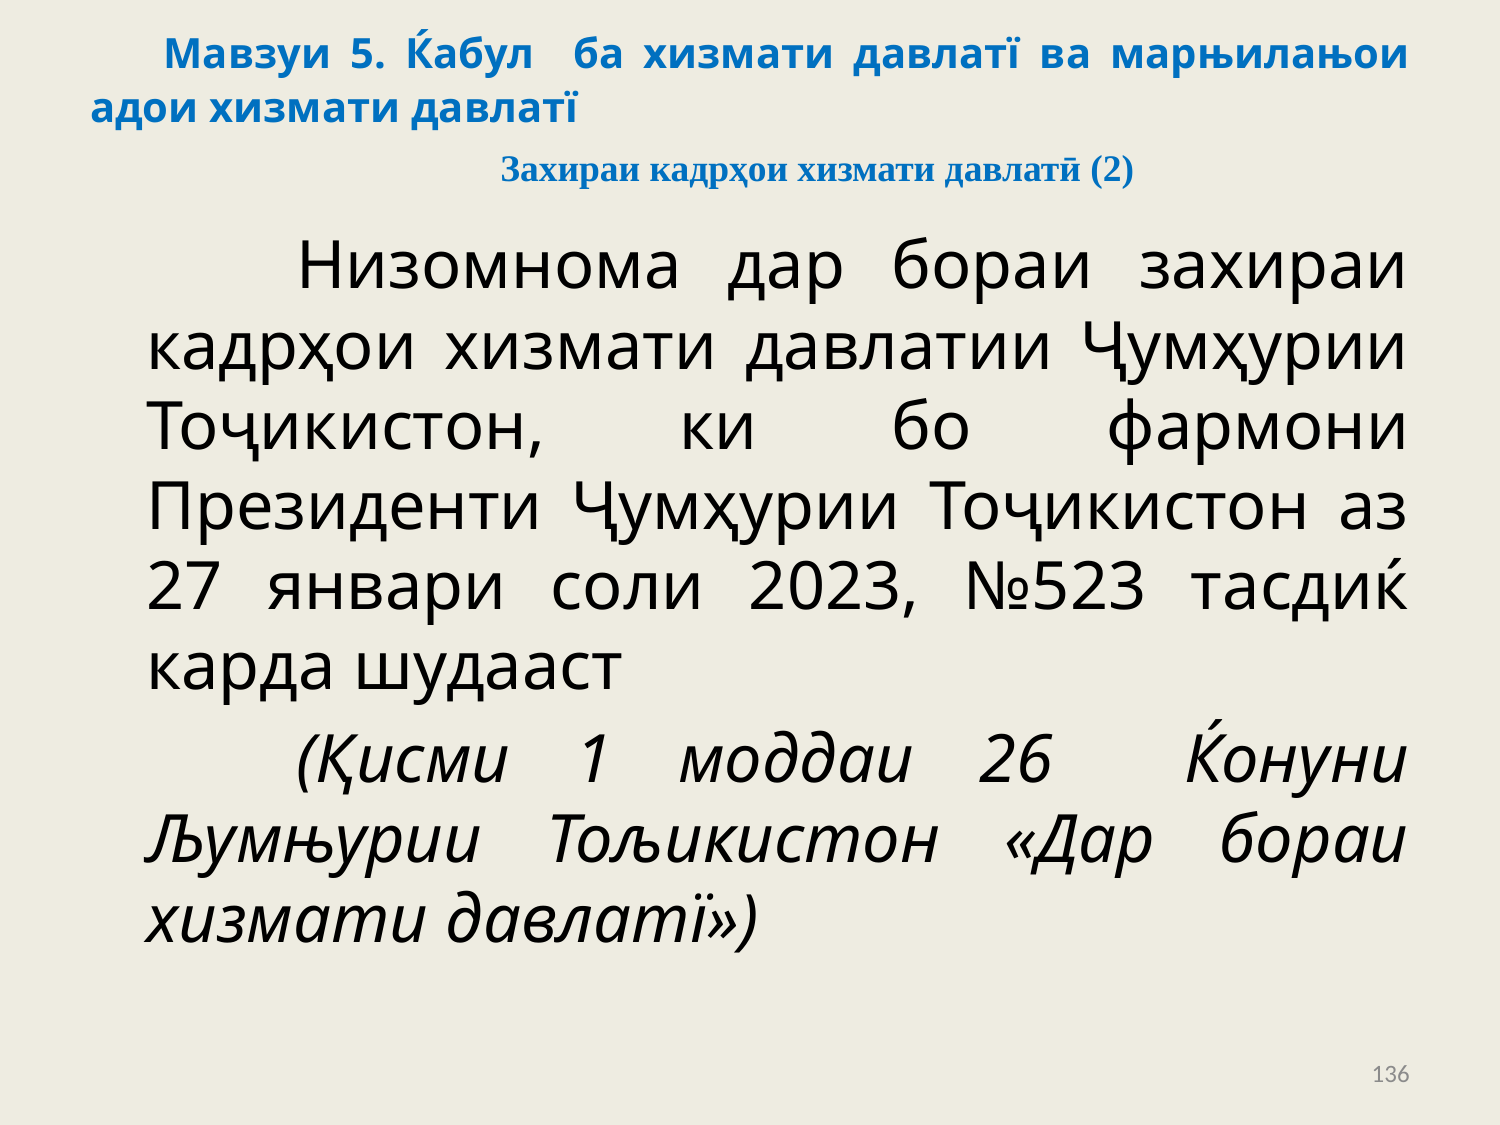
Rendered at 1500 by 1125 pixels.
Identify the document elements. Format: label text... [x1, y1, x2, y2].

list Низомнома дар бораи захираи кадрҳои хизмати давлатии Ҷумҳурии Тоҷикистон, ки бо фармони Президенти Ҷумҳурии Тоҷикистон аз 27 январи соли 2023, №523 тасдиќ карда шудааст (Қисми 1 моддаи 26 Ќонуни Љумњурии Тољикистон «Дар бораи хизмати давлатї») [75, 214, 1425, 1047]
title Мавзуи 5. Ќабул ба хизмати давлатї ва марњилањои адои хизмати давлатї [75, 7, 1425, 147]
text_box Захираи кадрҳои хизмати давлатӣ (2) [159, 54, 1412, 197]
slide_number 136 [1074, 1047, 1425, 1103]
